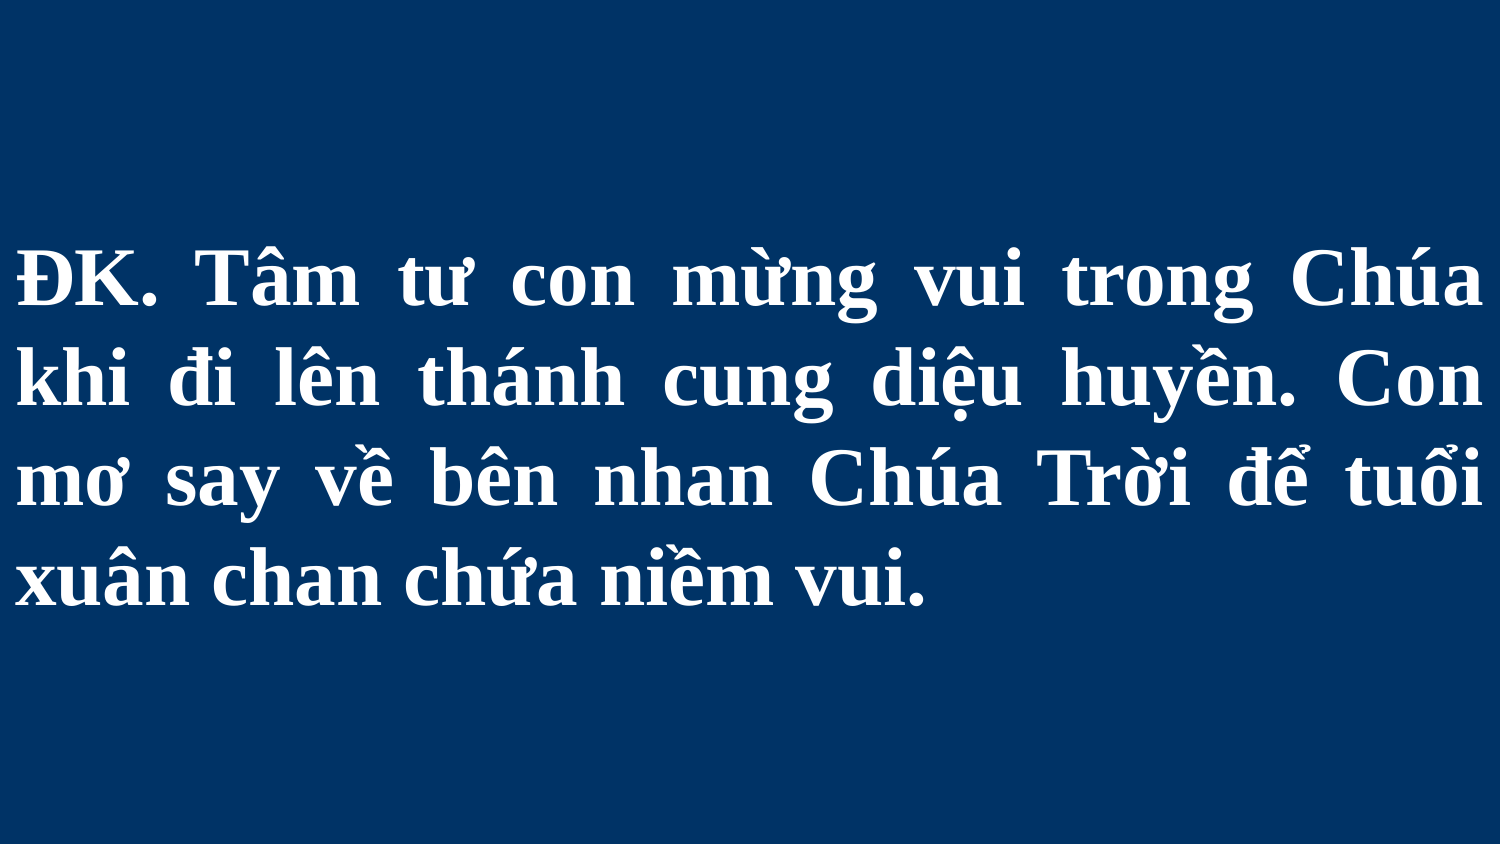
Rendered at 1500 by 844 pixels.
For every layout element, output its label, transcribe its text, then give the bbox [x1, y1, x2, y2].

title ĐK. Tâm tư con mừng vui trong Chúa khi đi lên thánh cung diệu huyền. Con mơ say về bên nhan Chúa Trời để tuổi xuân chan chứa niềm vui. [0, 0, 1500, 844]
